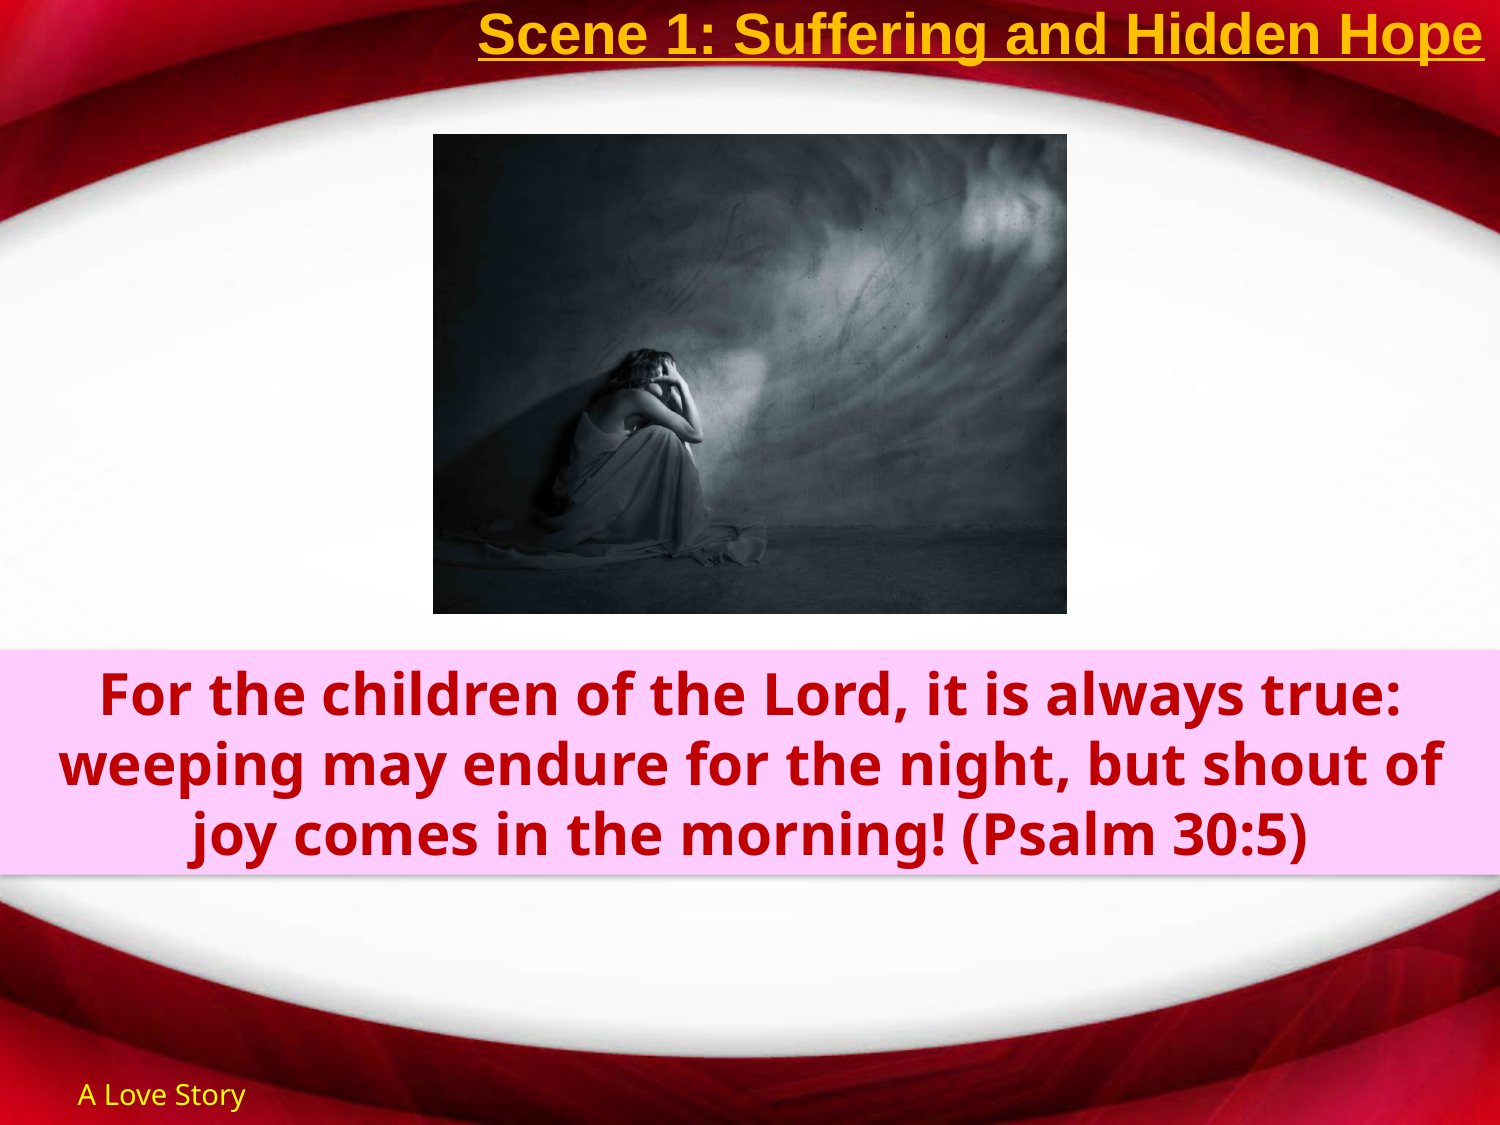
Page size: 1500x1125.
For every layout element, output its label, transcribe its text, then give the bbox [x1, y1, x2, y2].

footer A Love Story [0, 1068, 325, 1125]
text_box For the children of the Lord, it is always true: weeping may endure for the night, but shout of joy comes in the morning! (Psalm 30:5) [0, 650, 1500, 875]
picture [0, 875, 1500, 1125]
picture [0, 63, 1500, 650]
title Scene 1: Suffering and Hidden Hope [0, 0, 1500, 63]
